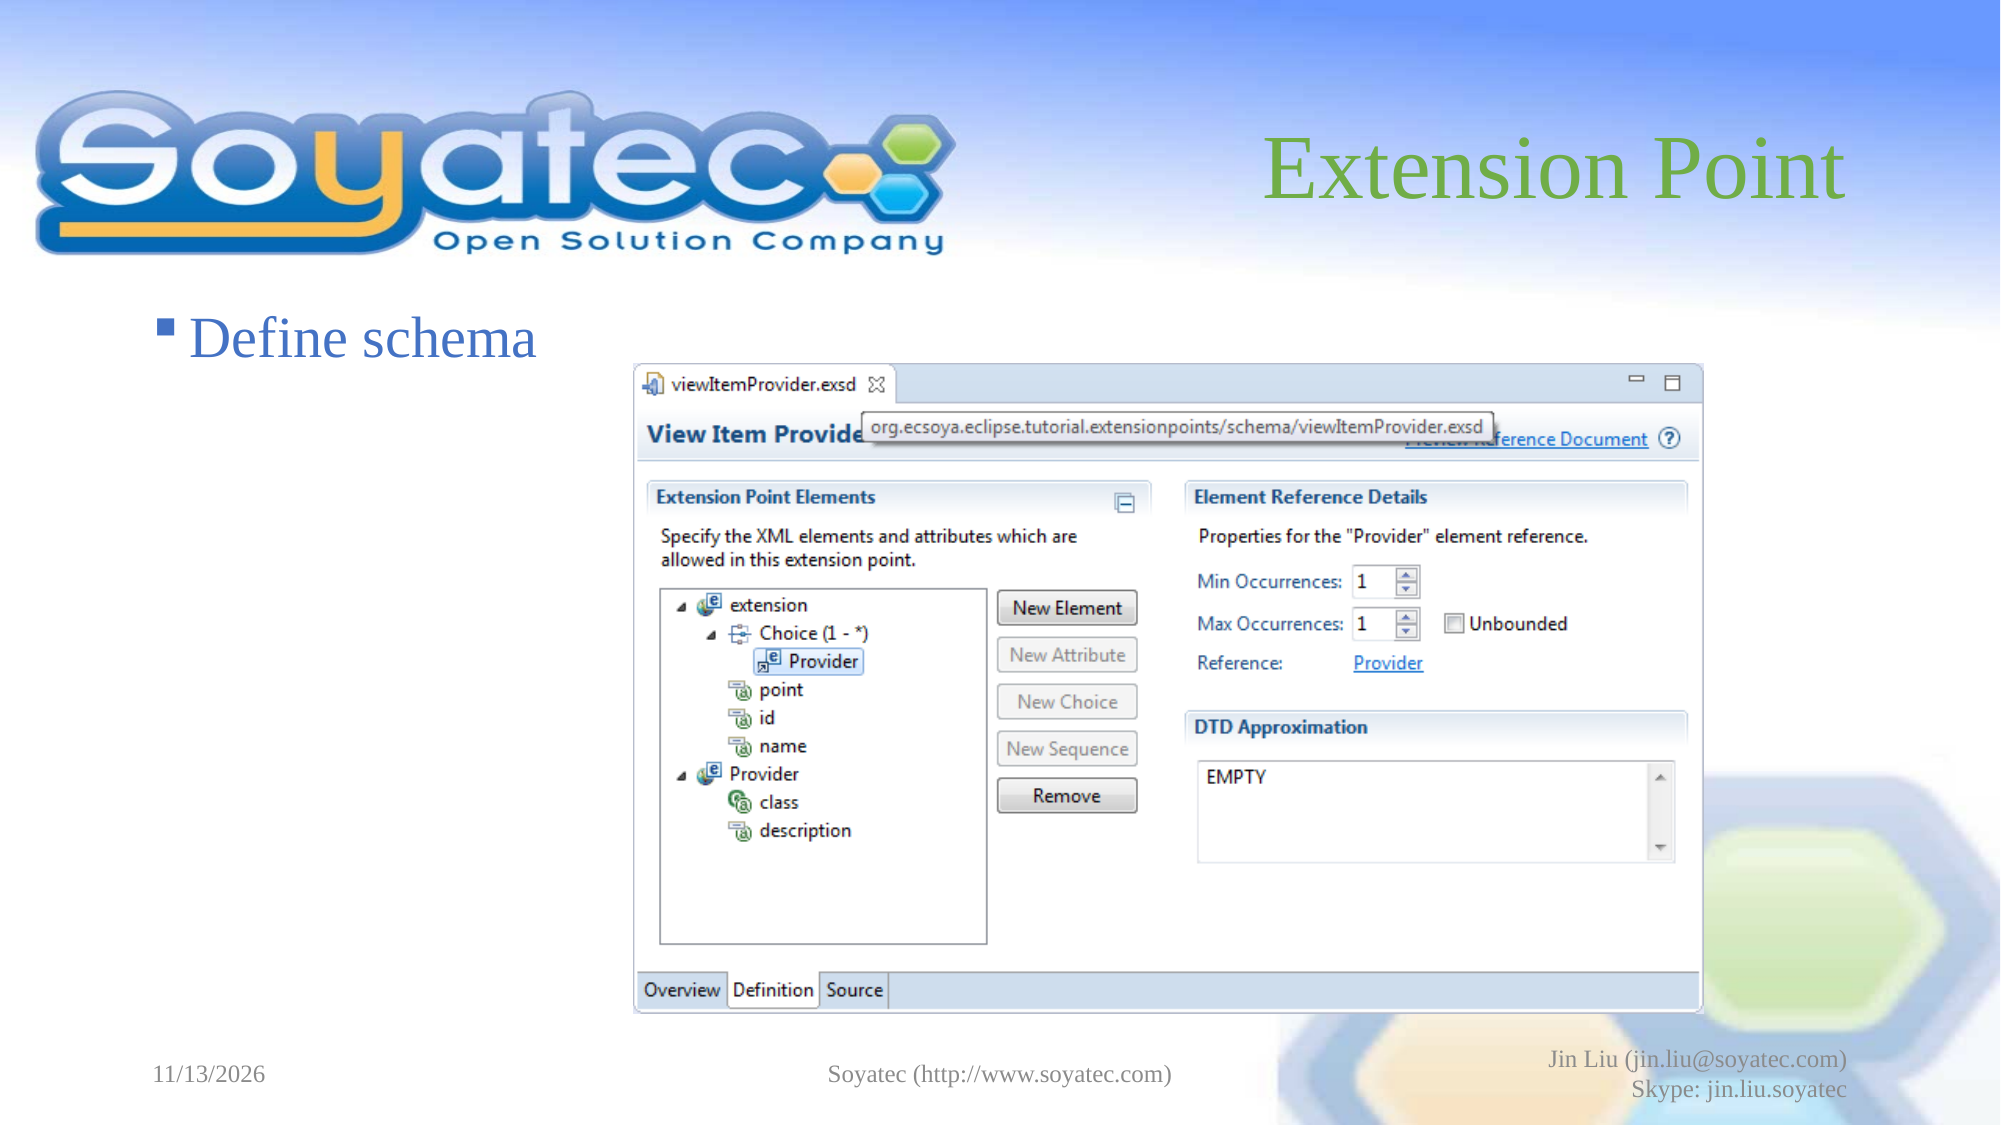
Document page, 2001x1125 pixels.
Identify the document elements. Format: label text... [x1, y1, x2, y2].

footer Soyatec (http://www.soyatec.com) [662, 1042, 1338, 1103]
title Extension Point [968, 59, 1863, 278]
slide_number Jin Liu (jin.liu@soyatec.com) Skype: jin.liu.soyatec [1412, 1042, 1863, 1103]
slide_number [137, 1042, 588, 1103]
picture [0, 0, 2001, 1125]
list Define schema [137, 299, 1863, 1014]
